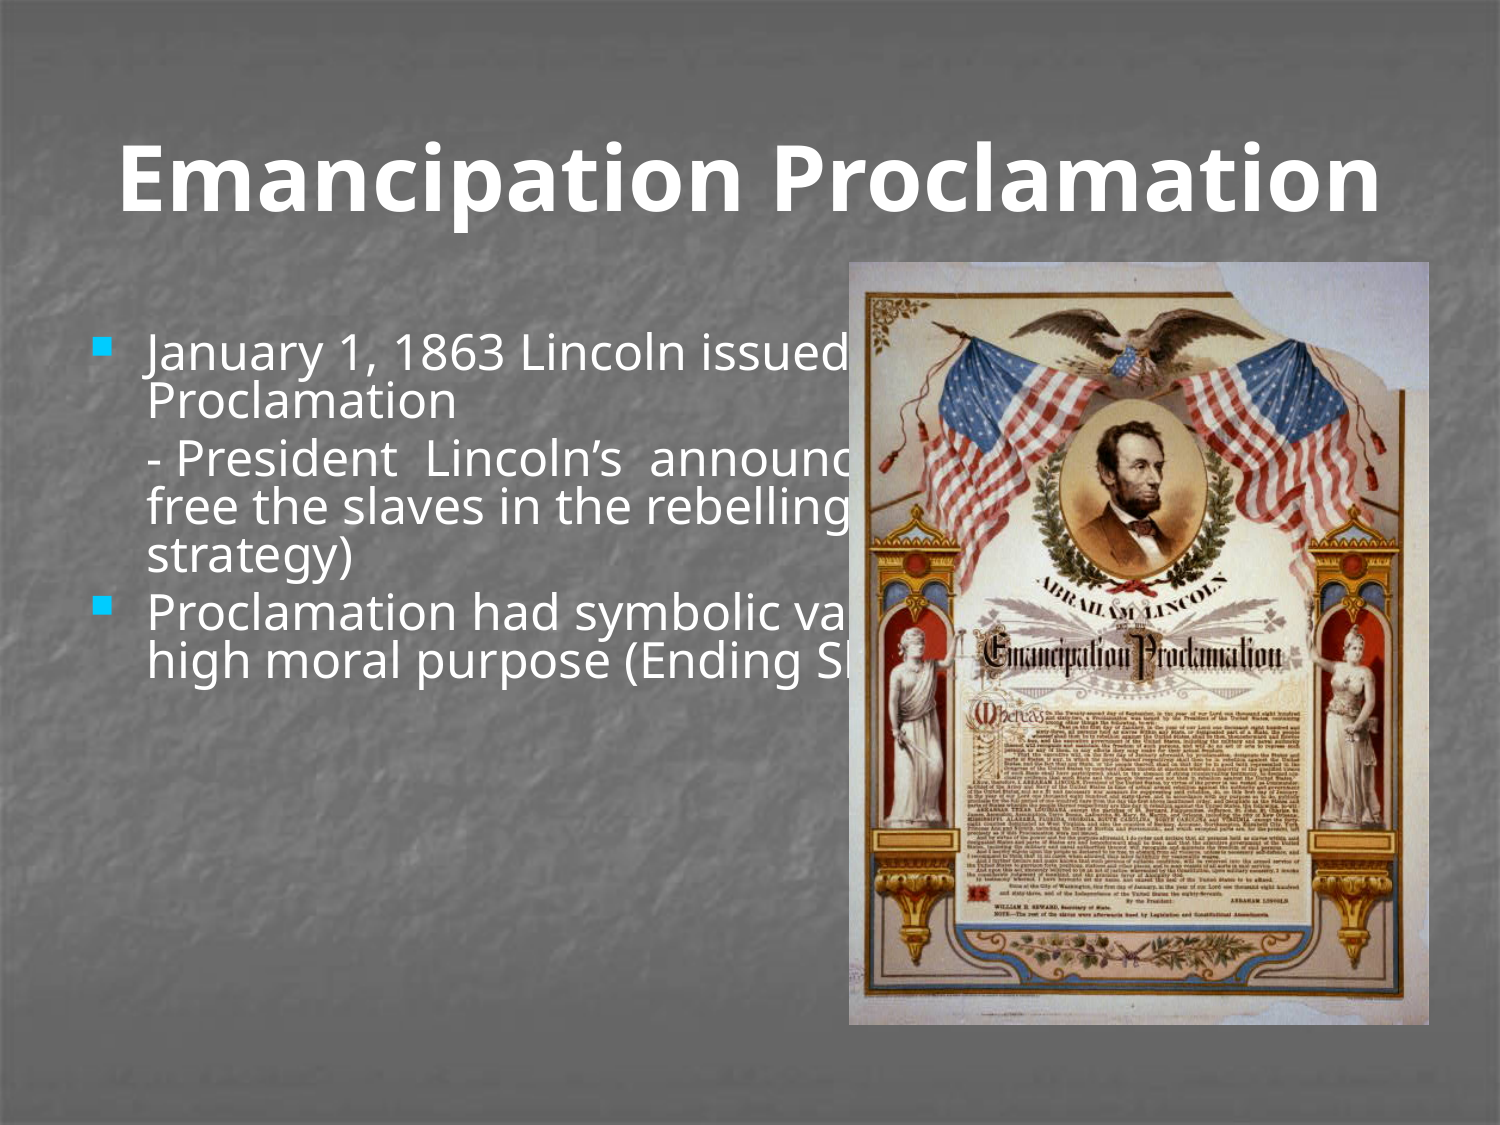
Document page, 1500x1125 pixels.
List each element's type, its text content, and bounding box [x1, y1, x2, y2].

list January 1, 1863 Lincoln issued the Emancipation Proclamation - President Lincoln’s announcement that he would free the slaves in the rebelling states (military strategy) Proclamation had symbolic value by giving the war a high moral purpose (Ending Slavery) [74, 324, 844, 1001]
title Emancipation Proclamation [74, 62, 1426, 288]
picture [849, 262, 1429, 1026]
